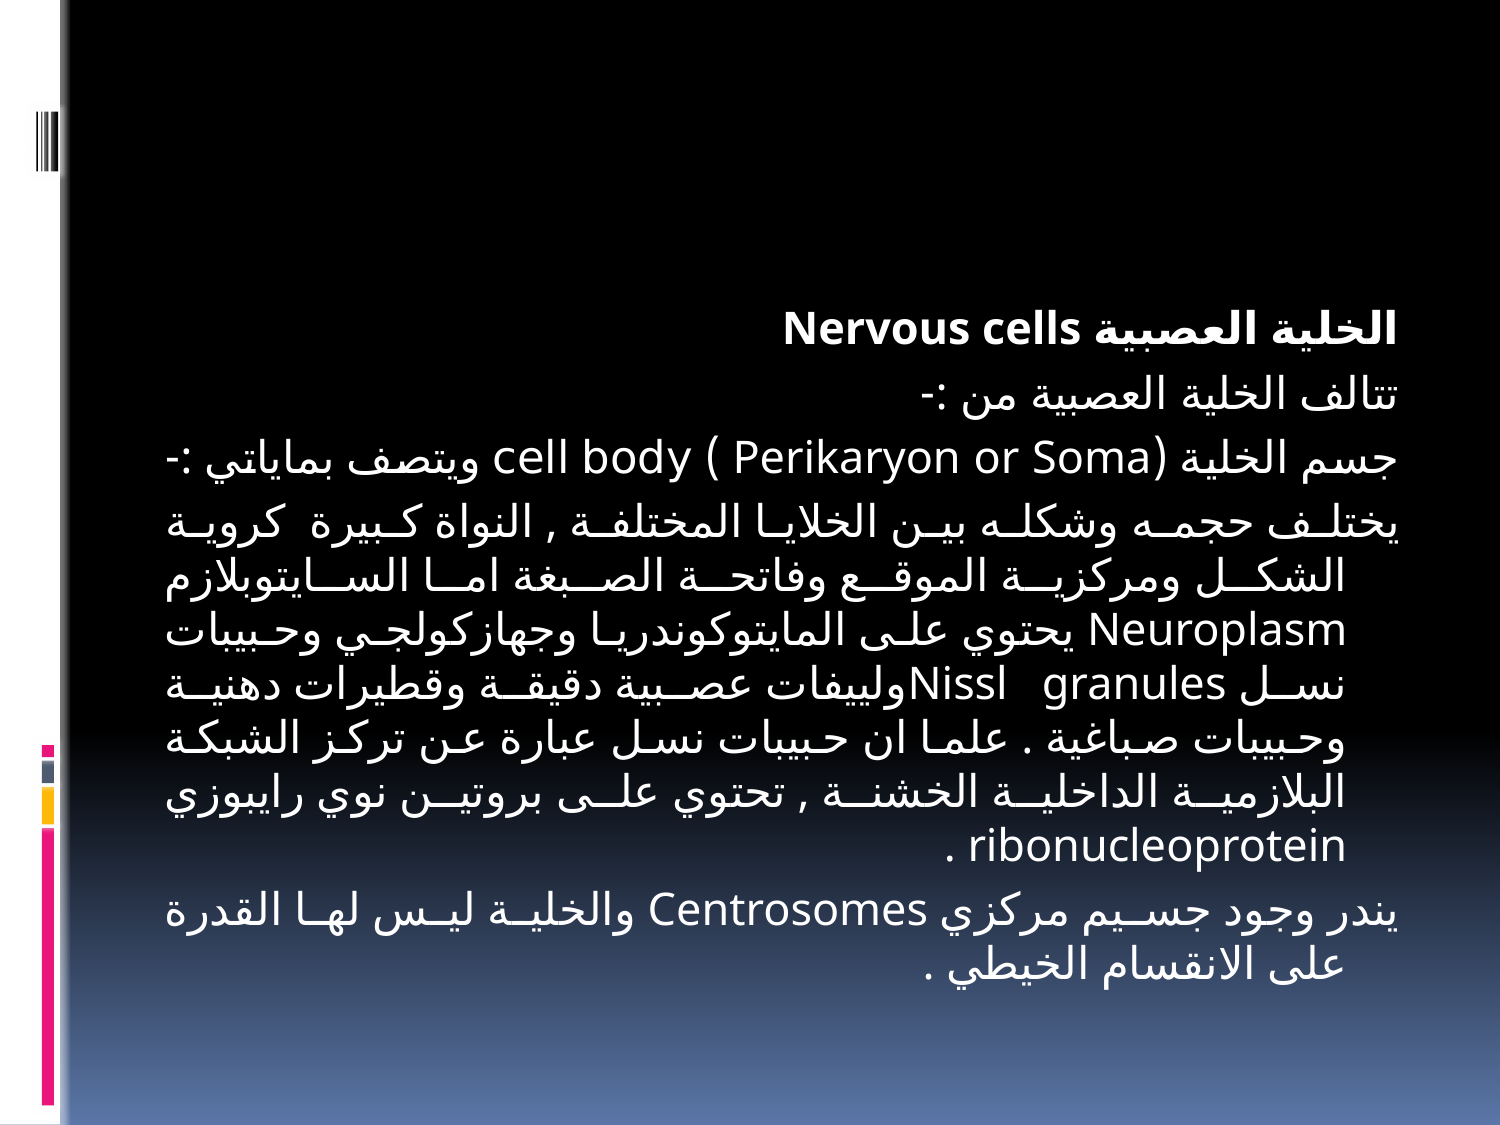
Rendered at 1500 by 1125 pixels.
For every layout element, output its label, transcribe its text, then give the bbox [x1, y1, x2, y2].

list الخلية العصبية Nervous cells تتالف الخلية العصبية من :- جسم الخلية (Perikaryon or Soma ) cell body ويتصف بماياتي :- يختلف حجمه وشكله بين الخلايا المختلفة , النواة كبيرة كروية الشكل ومركزية الموقع وفاتحة الصبغة اما السايتوبلازم Neuroplasm يحتوي على المايتوكوندريا وجهازكولجي وحبيبات نسل Nissl granulesولييفات عصبية دقيقة وقطيرات دهنية وحبيبات صباغية . علما ان حبيبات نسل عبارة عن تركز الشبكة البلازمية الداخلية الخشنة , تحتوي على بروتين نوي رايبوزي ribonucleoprotein . يندر وجود جسيم مركزي Centrosomes والخلية ليس لها القدرة على الانقسام الخيطي . [150, 292, 1425, 1043]
